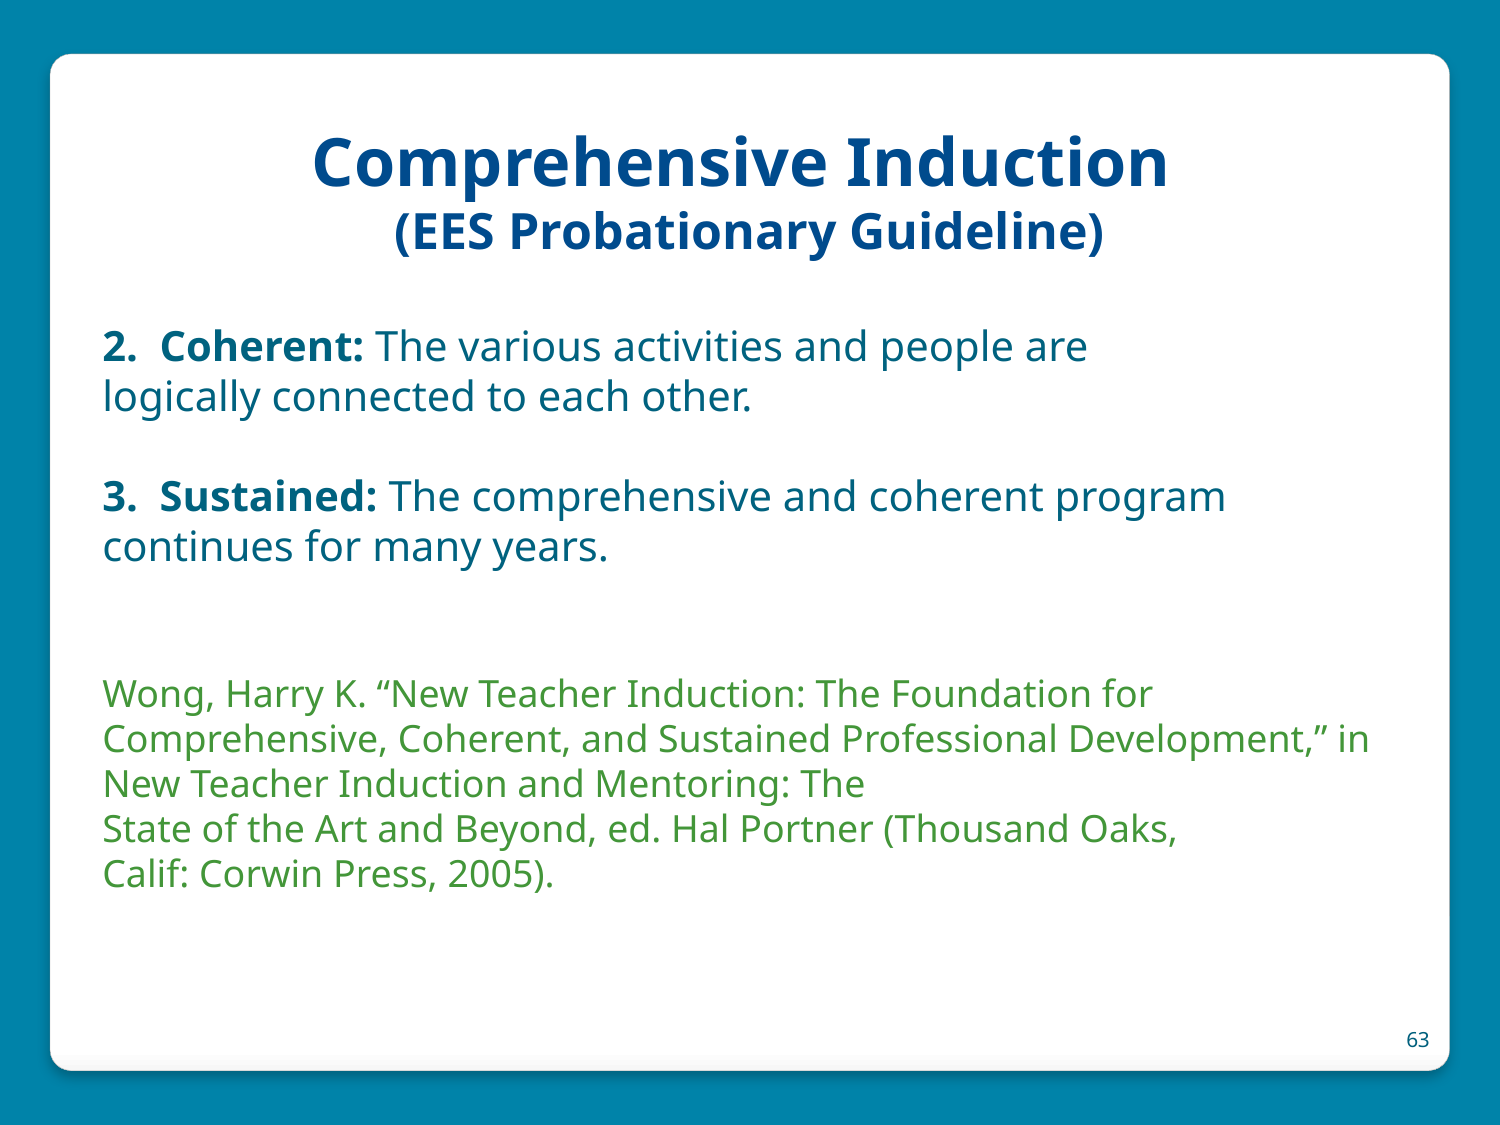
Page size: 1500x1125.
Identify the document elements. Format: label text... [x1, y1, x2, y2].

title Comprehensive Induction (EES Probationary Guideline) [99, 112, 1400, 262]
slide_number 63 [1369, 1002, 1445, 1063]
text_box 2. Coherent: The various activities and people are logically connected to each other. 3. Sustained: The comprehensive and coherent program continues for many years. Wong, Harry K. “New Teacher Induction: The Foundation for Comprehensive, Coherent, and Sustained Professional Development,” in New Teacher Induction and Mentoring: The State of the Art and Beyond, ed. Hal Portner (Thousand Oaks, Calif: Corwin Press, 2005). [87, 262, 1413, 371]
